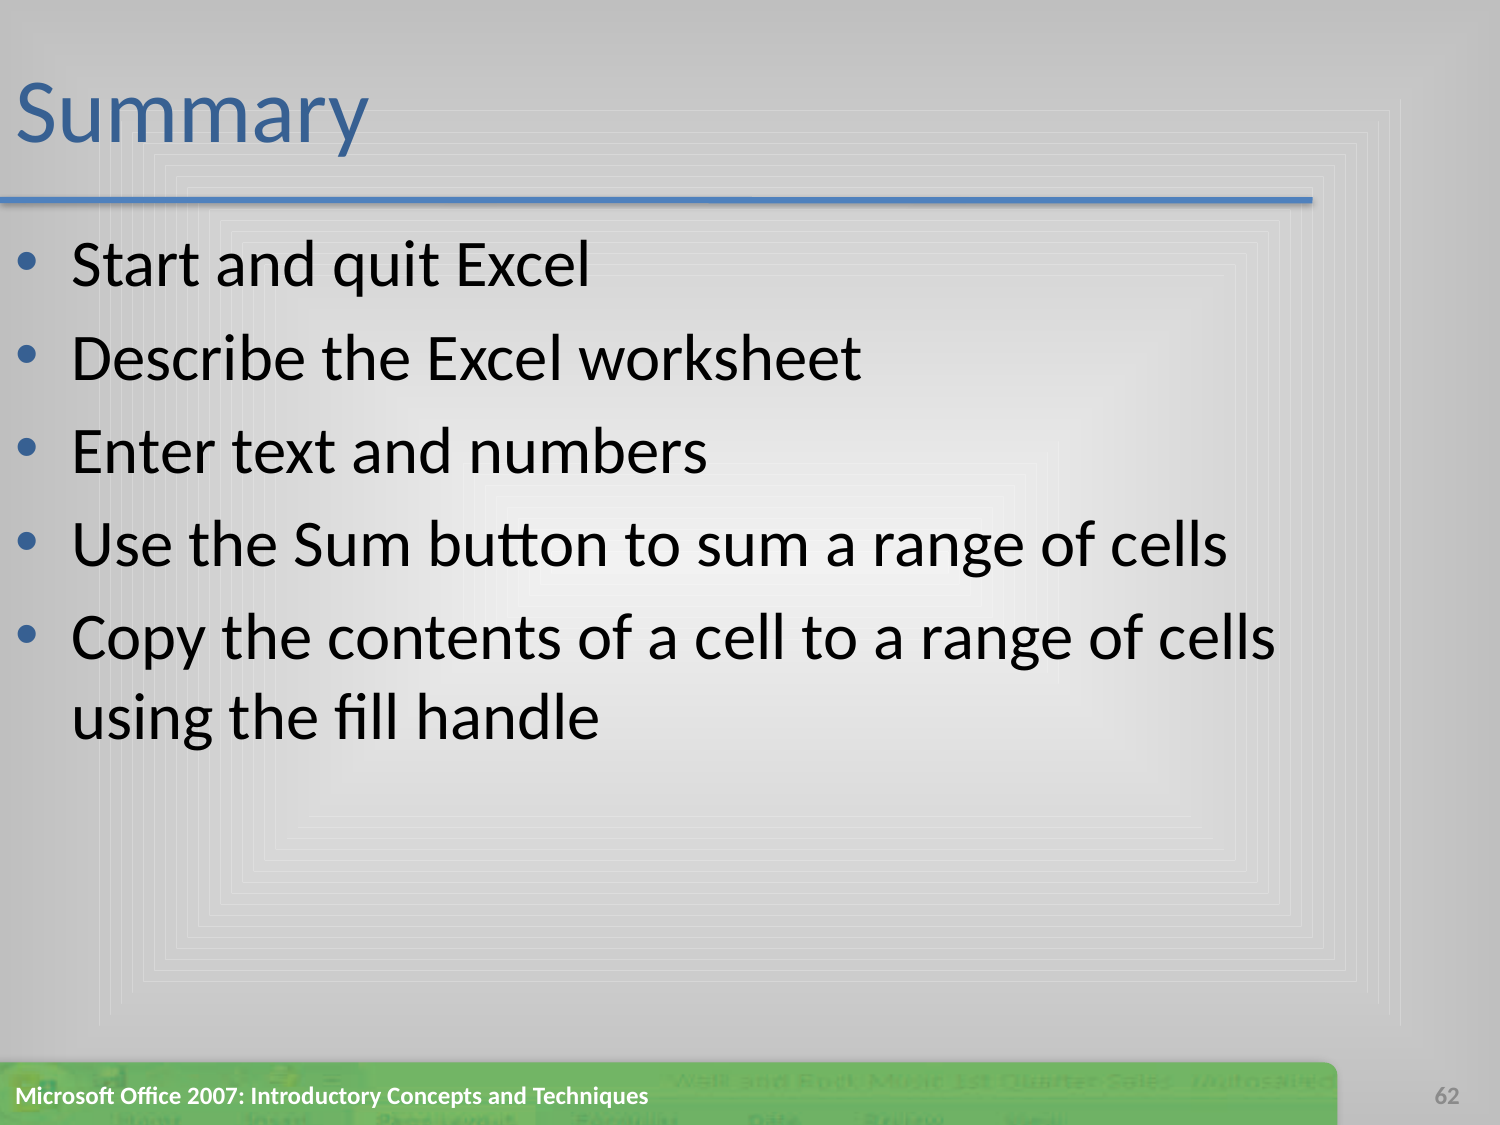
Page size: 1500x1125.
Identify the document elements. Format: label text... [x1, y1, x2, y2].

footer Microsoft Office 2007: Introductory Concepts and Techniques [0, 1065, 1300, 1125]
list Start and quit Excel Describe the Excel worksheet Enter text and numbers Use the Sum button to sum a range of cells Copy the contents of a cell to a range of cells using the fill handle [0, 212, 1425, 1005]
title Summary [0, 12, 1425, 200]
slide_number 62 [1400, 1065, 1475, 1125]
picture [0, 1062, 1338, 1125]
